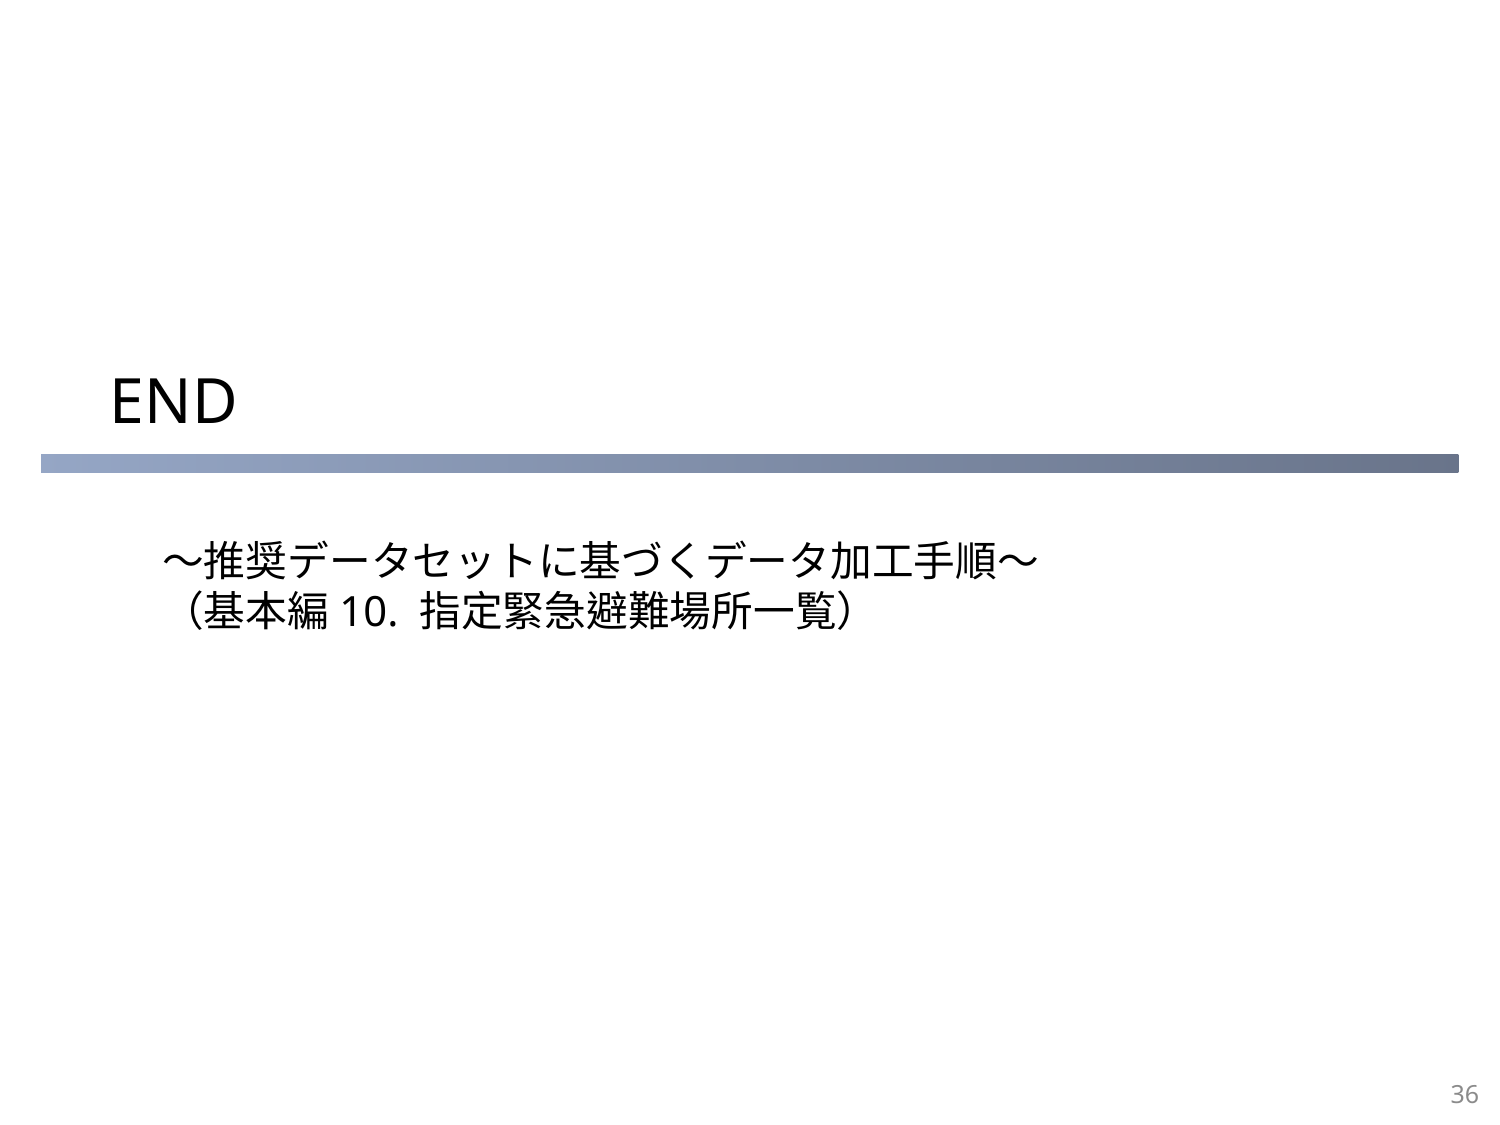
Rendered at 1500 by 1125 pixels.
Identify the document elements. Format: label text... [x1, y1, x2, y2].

text_box [40, 454, 1460, 474]
slide_number 36 [1411, 1070, 1495, 1118]
text_box ～推奨データセットに基づくデータ加工手順～ （基本編10. 指定緊急避難場所一覧） [147, 527, 1063, 642]
text_box END [94, 353, 253, 443]
